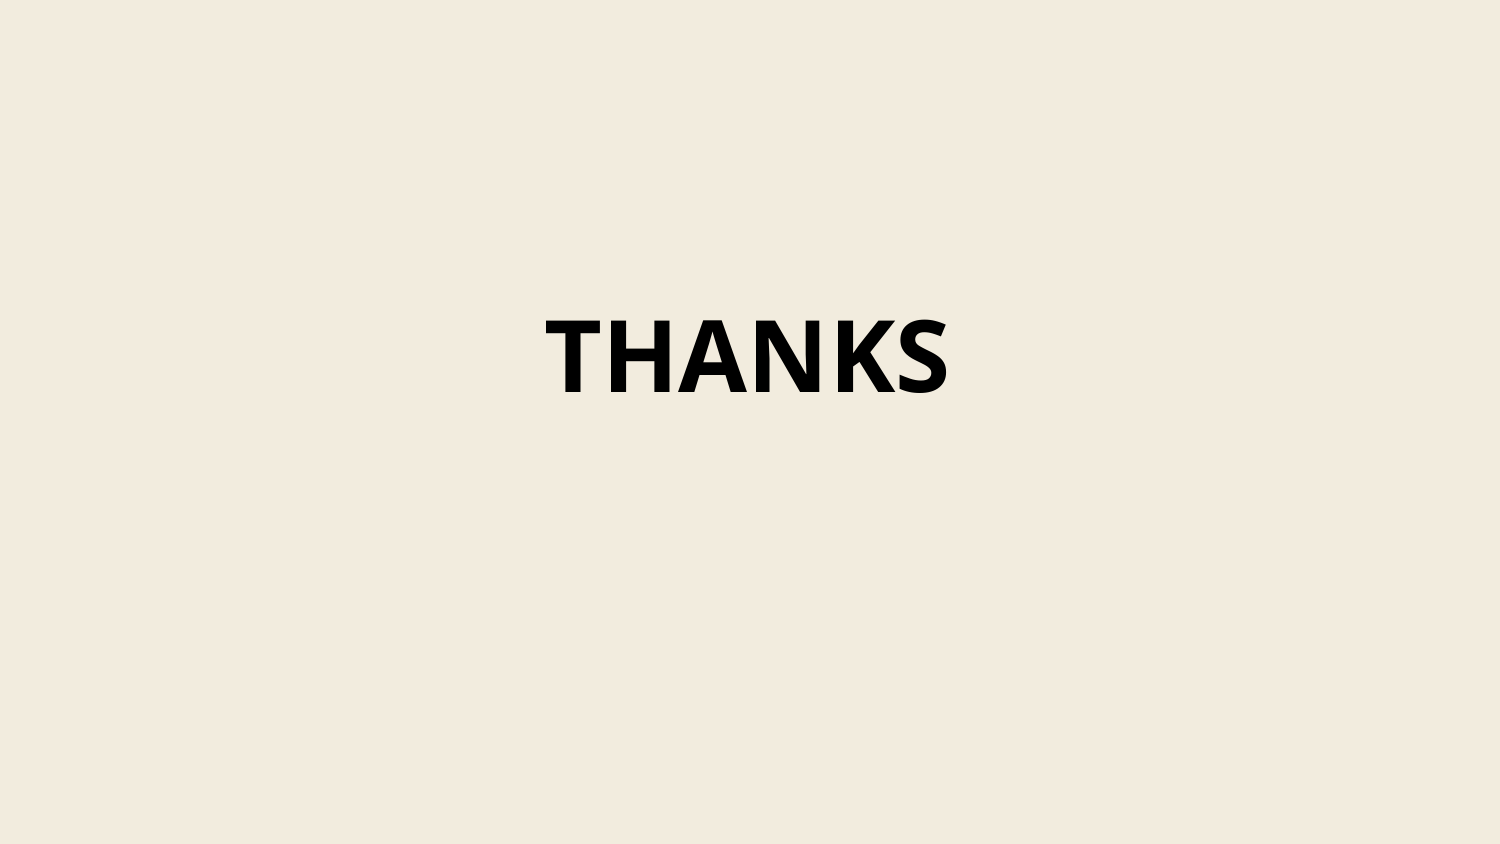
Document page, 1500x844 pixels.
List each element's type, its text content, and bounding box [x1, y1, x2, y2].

text_box THANKS [422, 285, 1073, 421]
